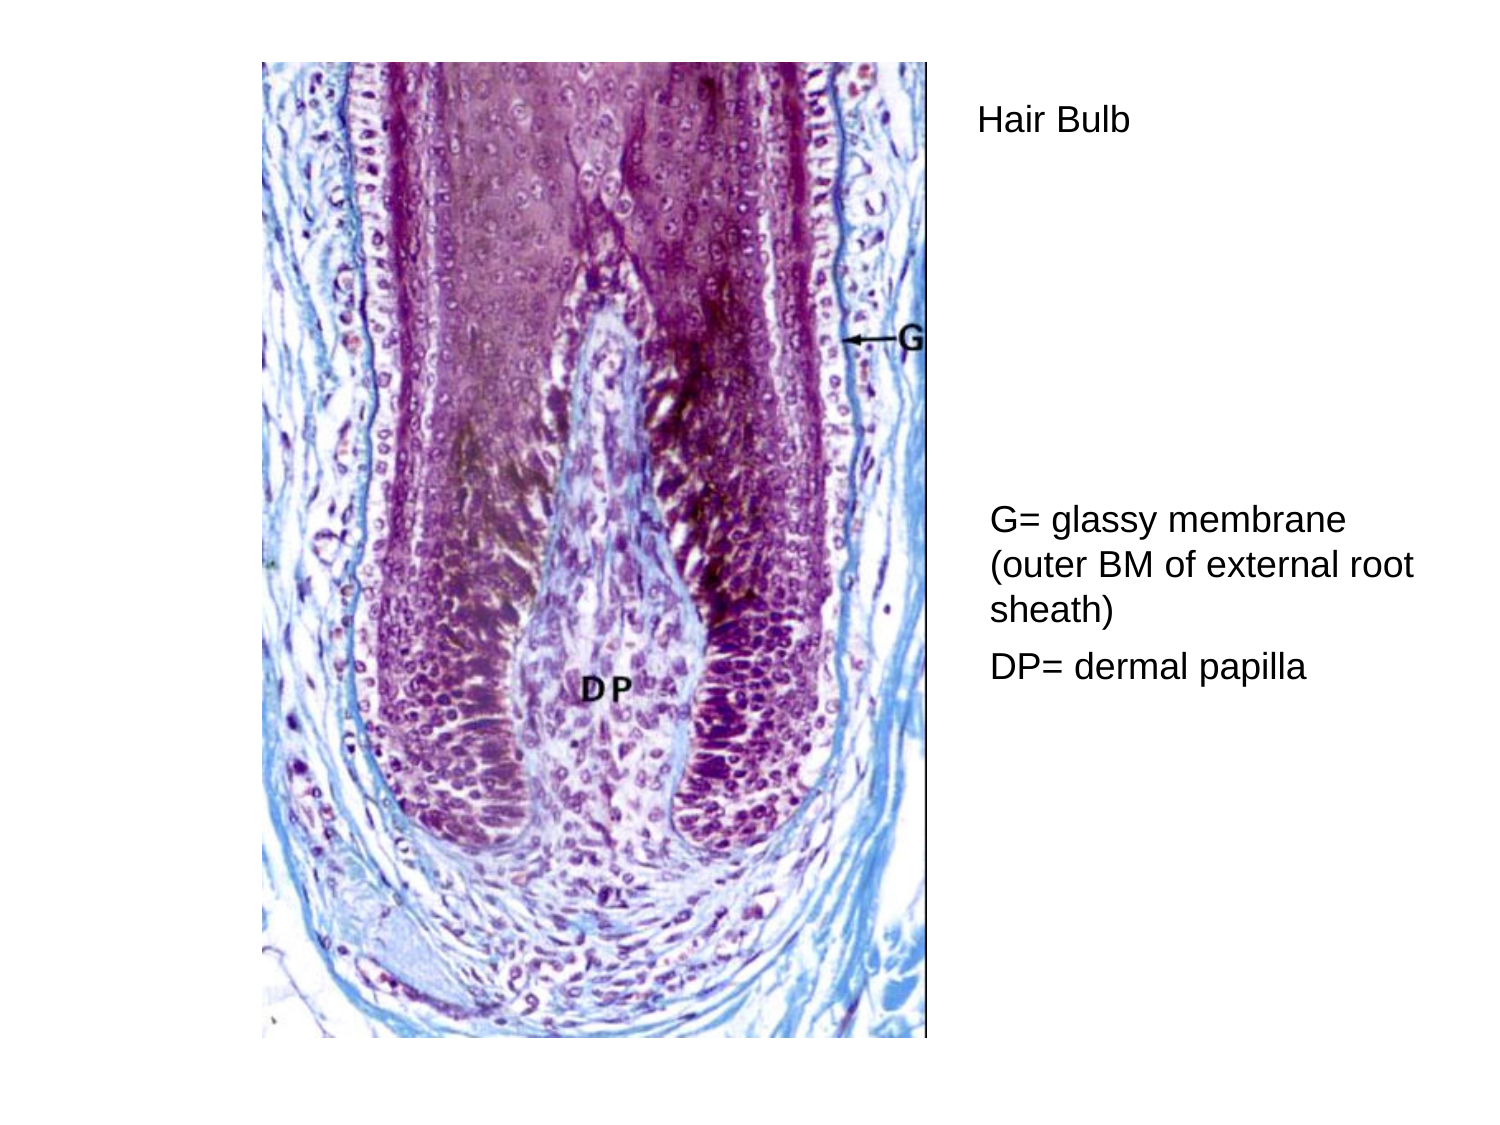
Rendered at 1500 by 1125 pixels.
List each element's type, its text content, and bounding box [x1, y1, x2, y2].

picture [262, 62, 927, 1038]
text_box Hair Bulb [962, 87, 1425, 148]
text_box G= glassy membrane (outer BM of external root sheath) DP= dermal papilla [975, 487, 1450, 695]
